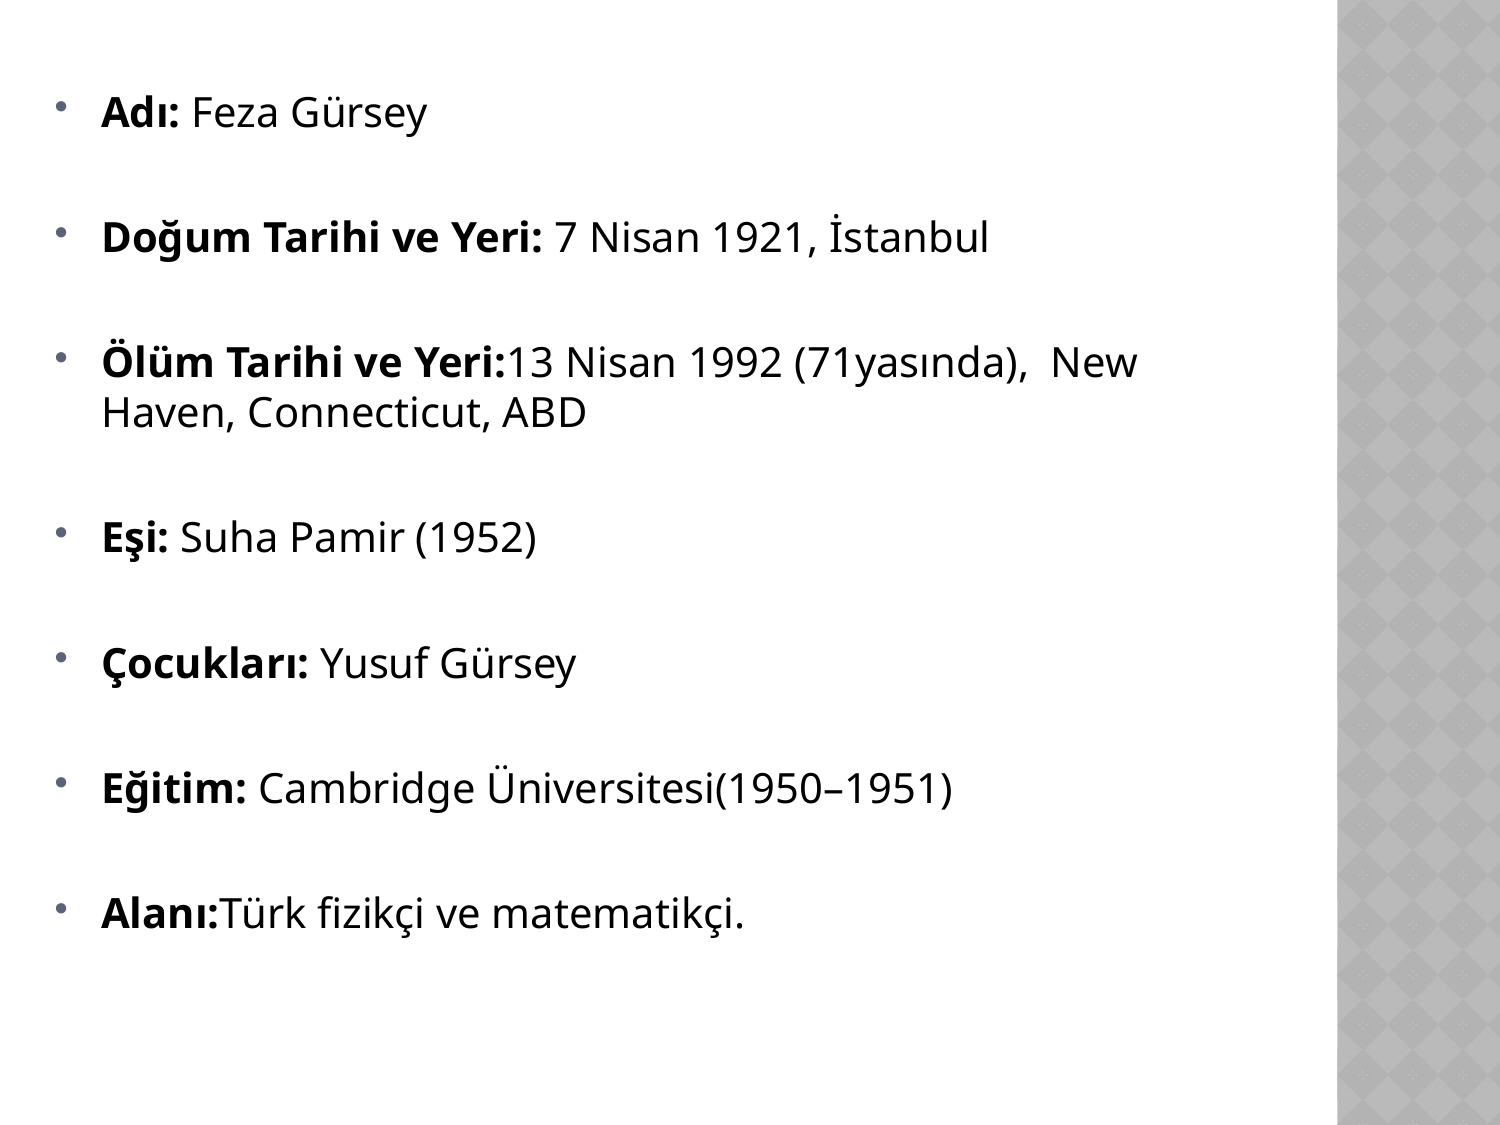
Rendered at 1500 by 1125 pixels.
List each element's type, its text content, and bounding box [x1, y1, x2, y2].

list Adı: Feza Gürsey Doğum Tarihi ve Yeri: 7 Nisan 1921, İstanbul Ölüm Tarihi ve Yeri:13 Nisan 1992 (71yasında), New Haven, Connecticut, ABD Eşi: Suha Pamir (1952) Çocukları: Yusuf Gürsey Eğitim: Cambridge Üniversitesi(1950–1951) Alanı:Türk fizikçi ve matematikçi. [41, 78, 1263, 1059]
